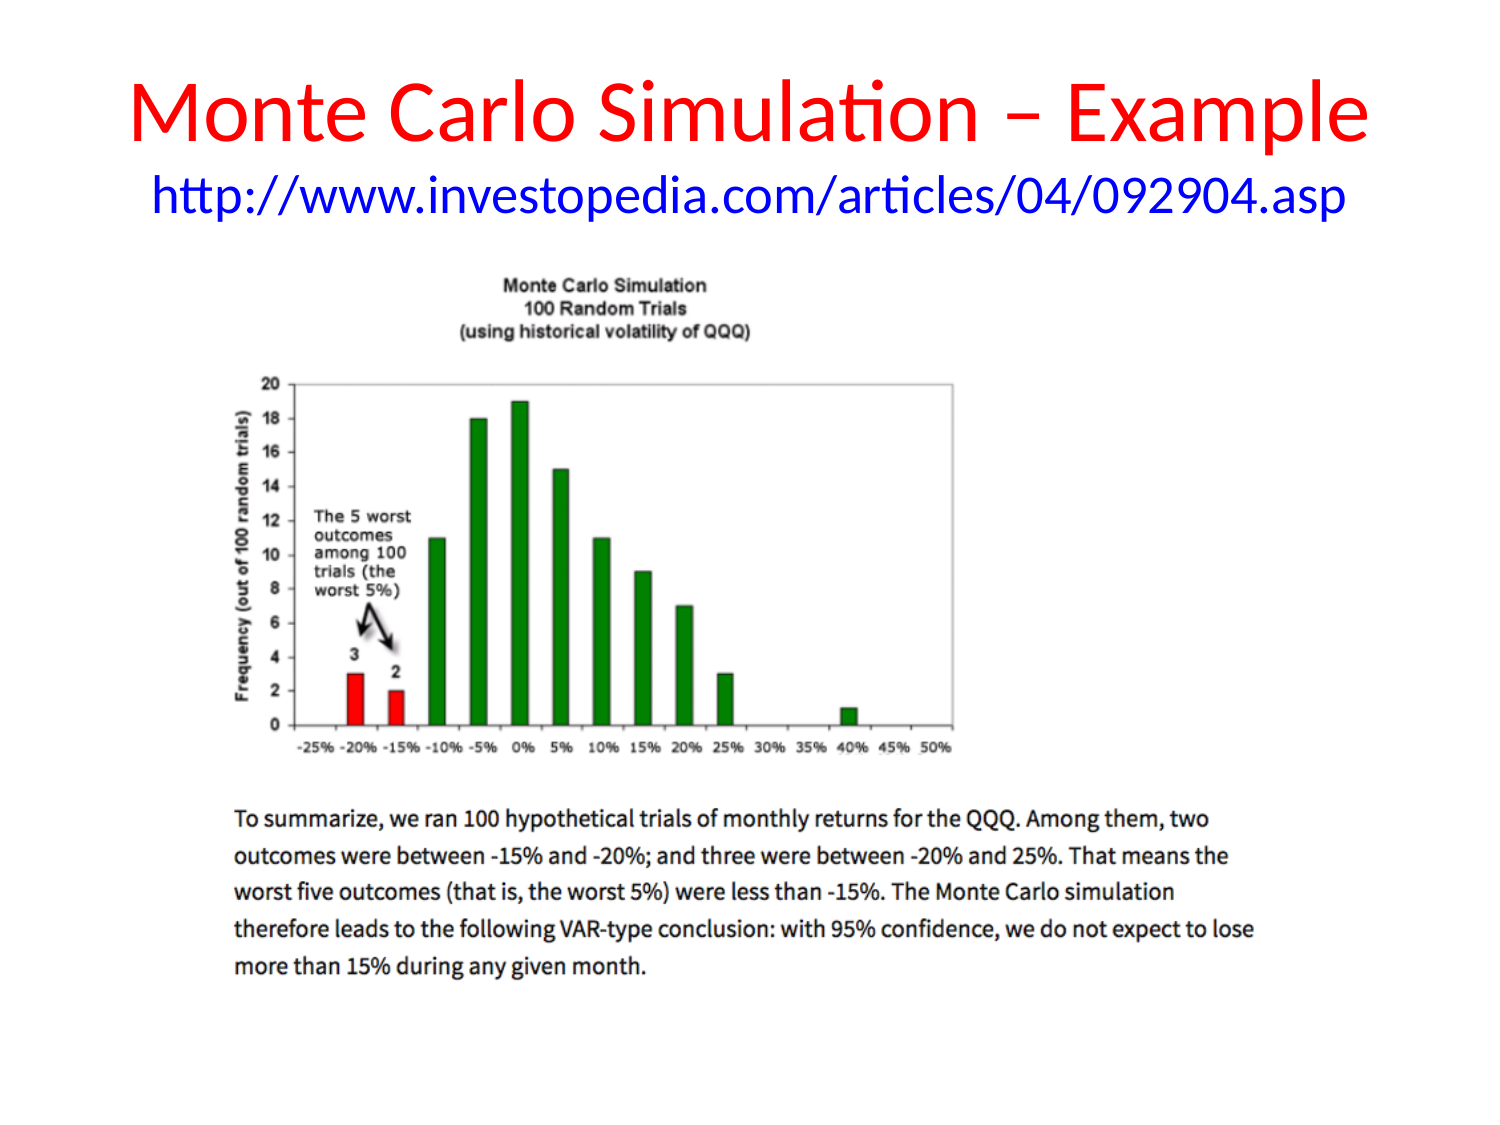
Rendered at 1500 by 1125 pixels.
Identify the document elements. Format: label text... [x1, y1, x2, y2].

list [74, 262, 1426, 1006]
title Monte Carlo Simulation – Example http://www.investopedia.com/articles/04/092904.asp [75, 45, 1425, 233]
